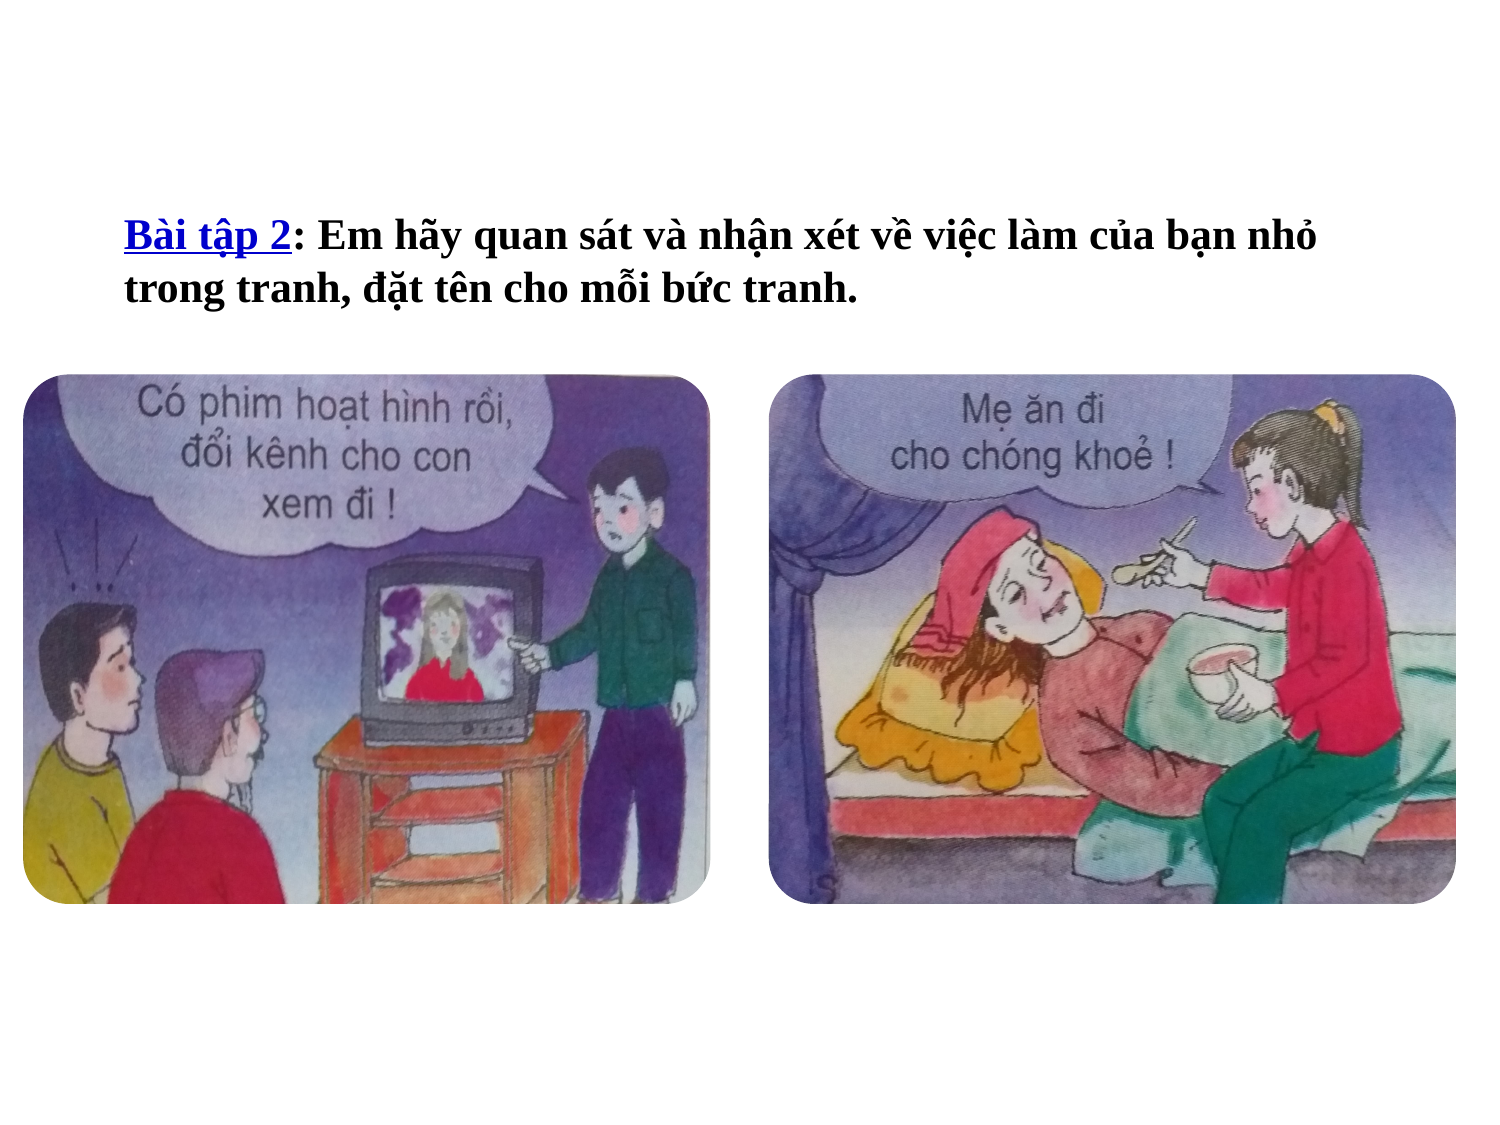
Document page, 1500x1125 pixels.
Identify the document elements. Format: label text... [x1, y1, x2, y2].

picture [768, 374, 1457, 905]
text_box Bài tập 2: Em hãy quan sát và nhận xét về việc làm của bạn nhỏ trong tranh, đặt tên cho mỗi bức tranh. [109, 198, 1429, 319]
picture [22, 374, 711, 905]
